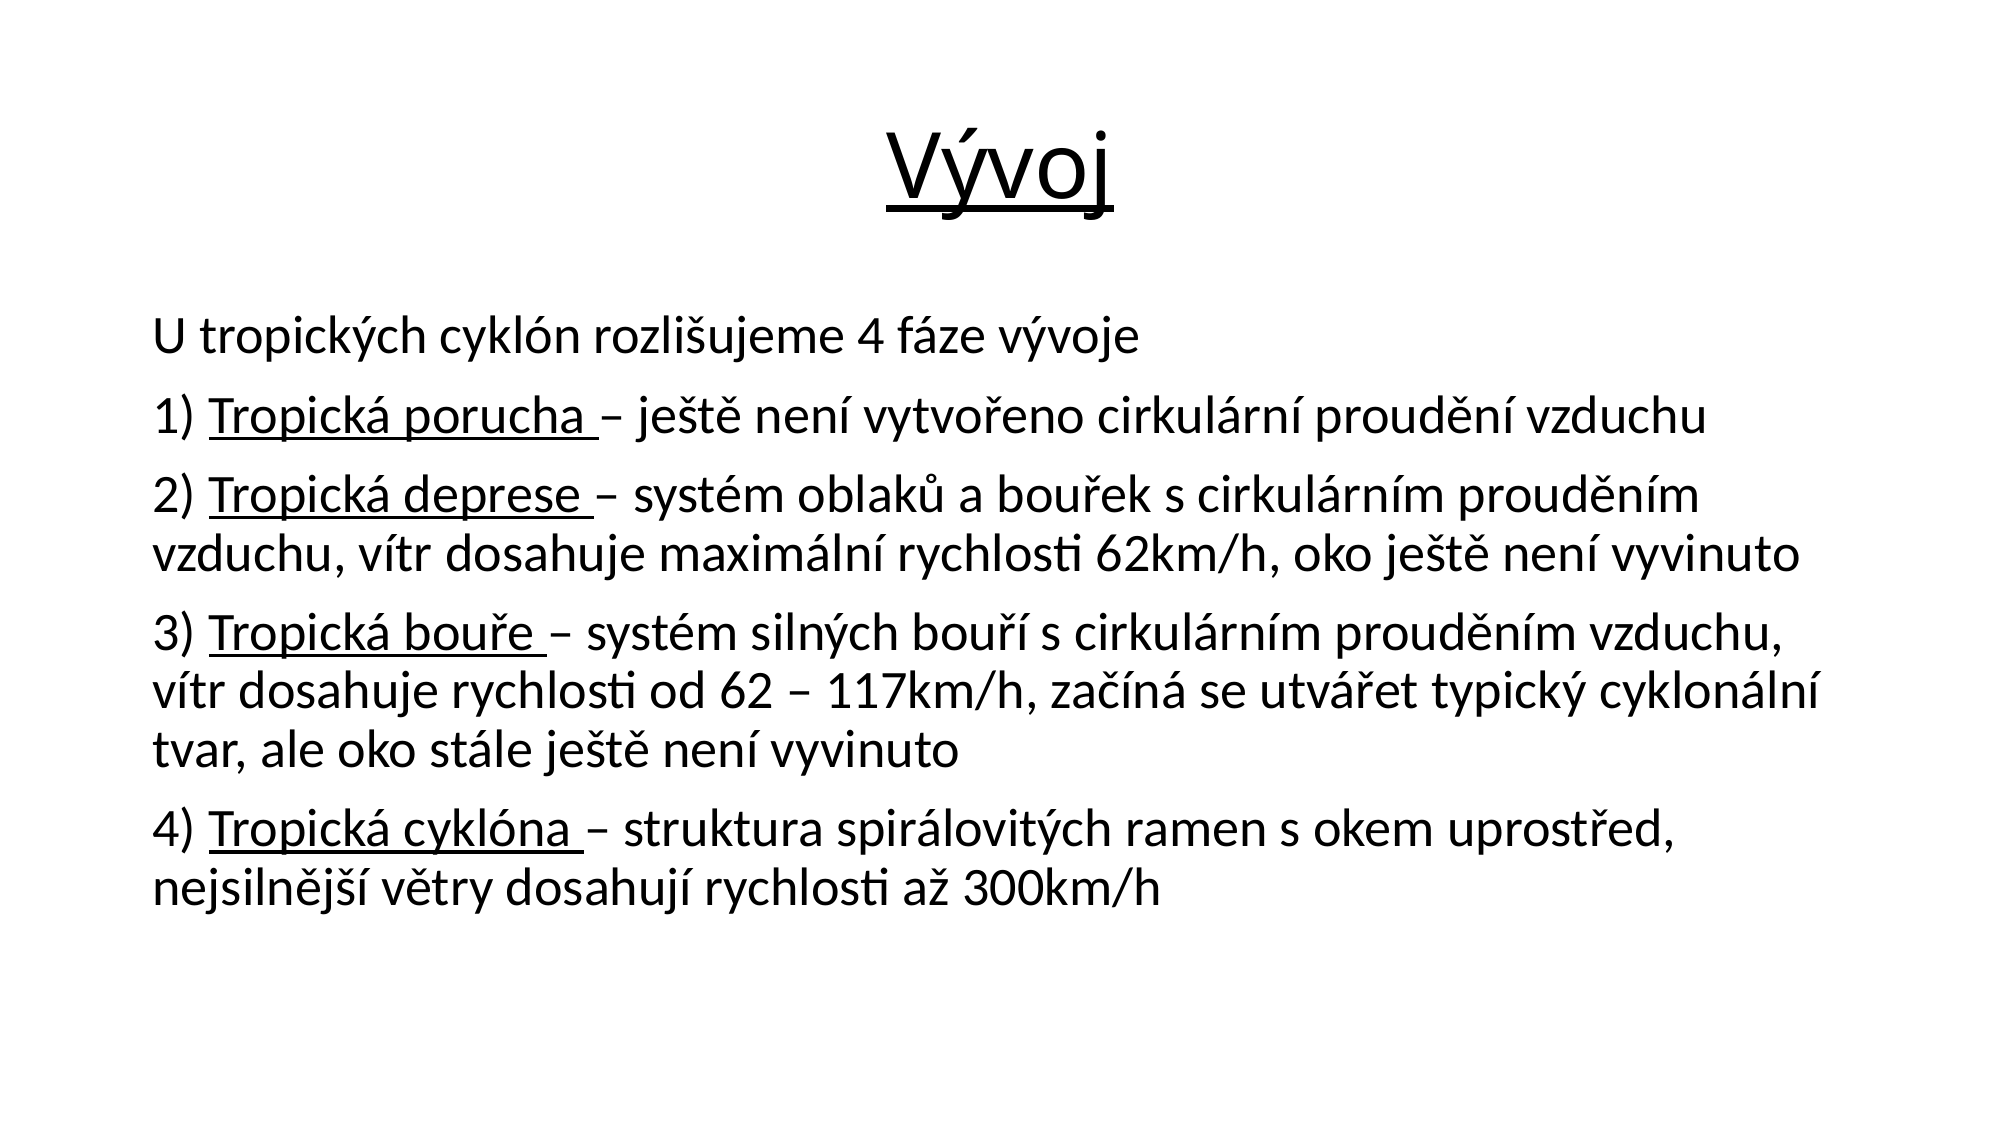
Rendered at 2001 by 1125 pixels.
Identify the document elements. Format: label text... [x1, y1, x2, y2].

list U tropických cyklón rozlišujeme 4 fáze vývoje 1) Tropická porucha – ještě není vytvořeno cirkulární proudění vzduchu 2) Tropická deprese – systém oblaků a bouřek s cirkulárním prouděním vzduchu, vítr dosahuje maximální rychlosti 62km/h, oko ještě není vyvinuto 3) Tropická bouře – systém silných bouří s cirkulárním prouděním vzduchu, vítr dosahuje rychlosti od 62 – 117km/h, začíná se utvářet typický cyklonální tvar, ale oko stále ještě není vyvinuto 4) Tropická cyklóna – struktura spirálovitých ramen s okem uprostřed, nejsilnější větry dosahují rychlosti až 300km/h [137, 299, 1863, 1014]
title Vývoj [137, 59, 1863, 278]
